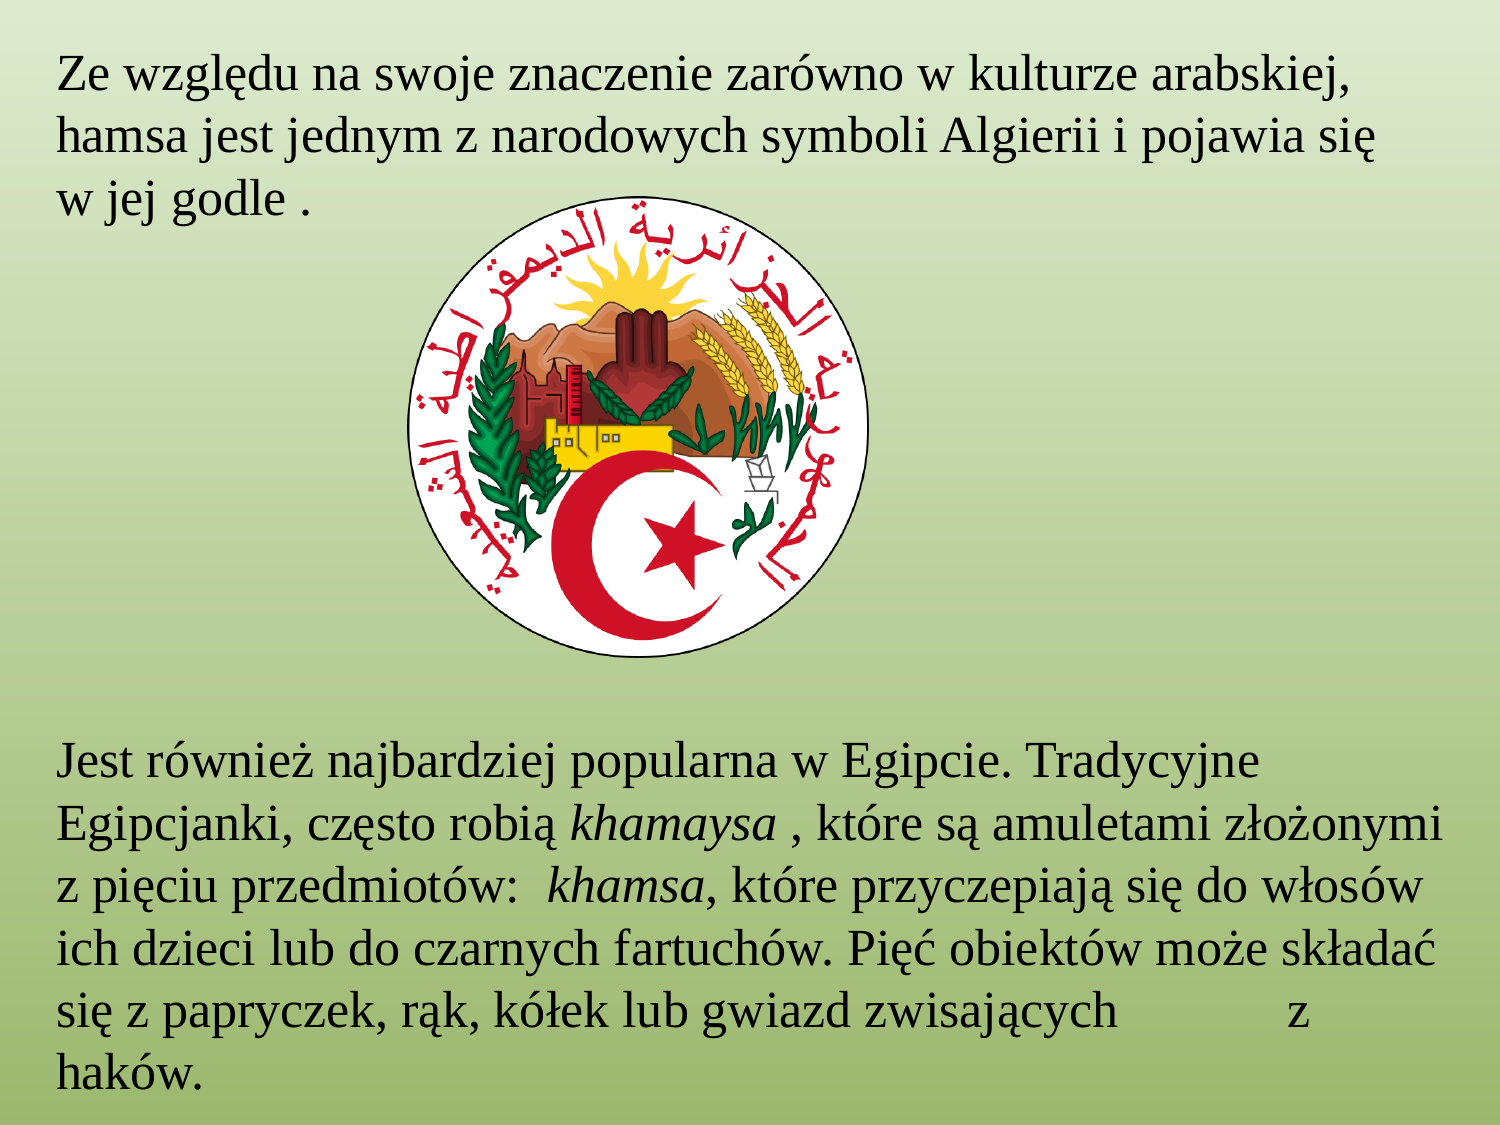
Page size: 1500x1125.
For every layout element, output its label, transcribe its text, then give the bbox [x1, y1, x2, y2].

picture [407, 195, 869, 658]
text_box Ze względu na swoje znaczenie zarówno w kulturze arabskiej, hamsa jest jednym z narodowych symboli Algierii i pojawia się w jej godle . Jest również najbardziej popularna w Egipcie. Tradycyjne Egipcjanki, często robią khamaysa , które są amuletami złożonymi z pięciu przedmiotów: khamsa, które przyczepiają się do włosów ich dzieci lub do czarnych fartuchów. Pięć obiektów może składać się z papryczek, rąk, kółek lub gwiazd zwisających z haków. [41, 30, 1465, 1108]
